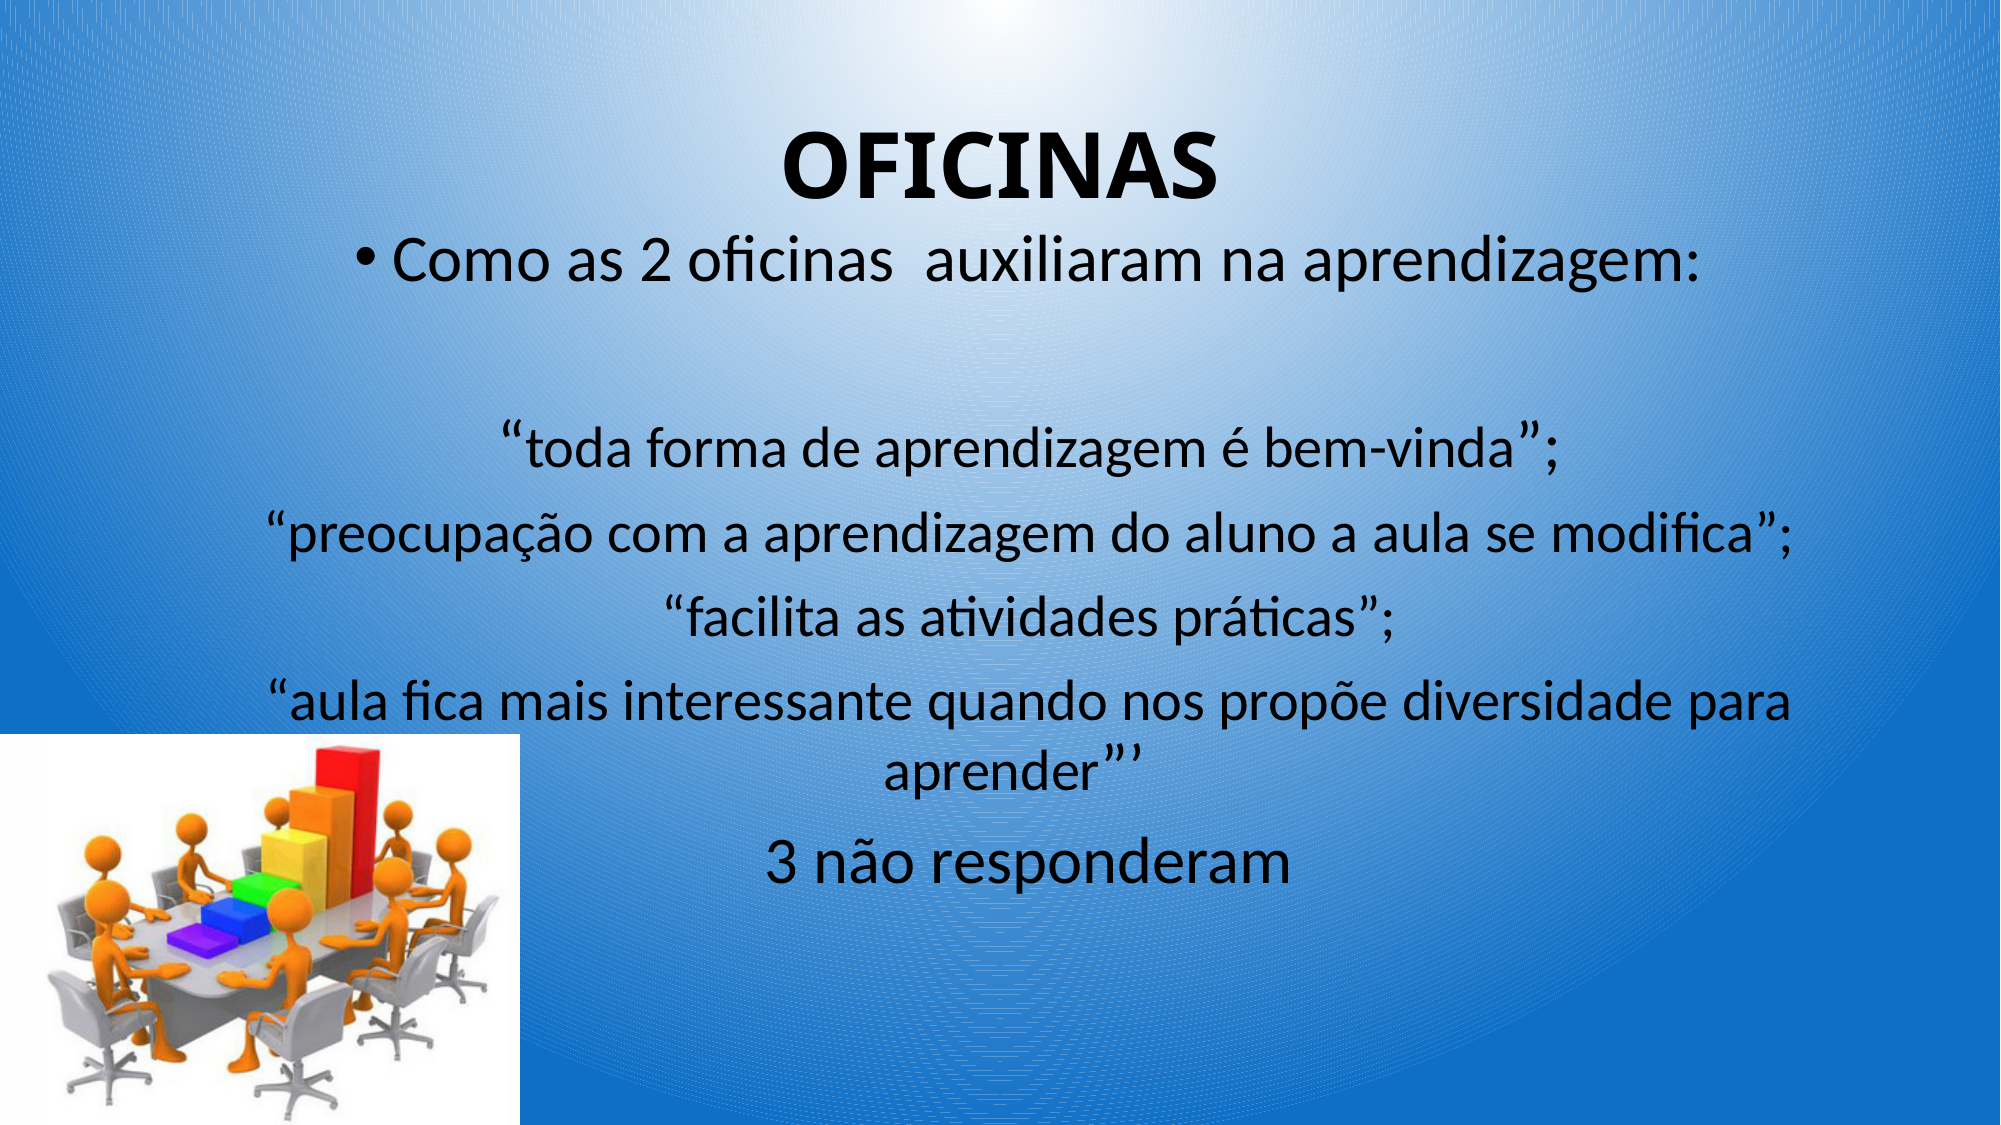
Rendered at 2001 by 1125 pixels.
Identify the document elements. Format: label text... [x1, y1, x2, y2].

picture [0, 734, 520, 1125]
list Como as 2 oficinas auxiliaram na aprendizagem: “toda forma de aprendizagem é bem-vinda”; “preocupação com a aprendizagem do aluno a aula se modifica”; “facilita as atividades práticas”; “aula fica mais interessante quando nos propõe diversidade para aprender”’ 3 não responderam [212, 216, 1846, 930]
title OFICINAS [137, 59, 1863, 278]
